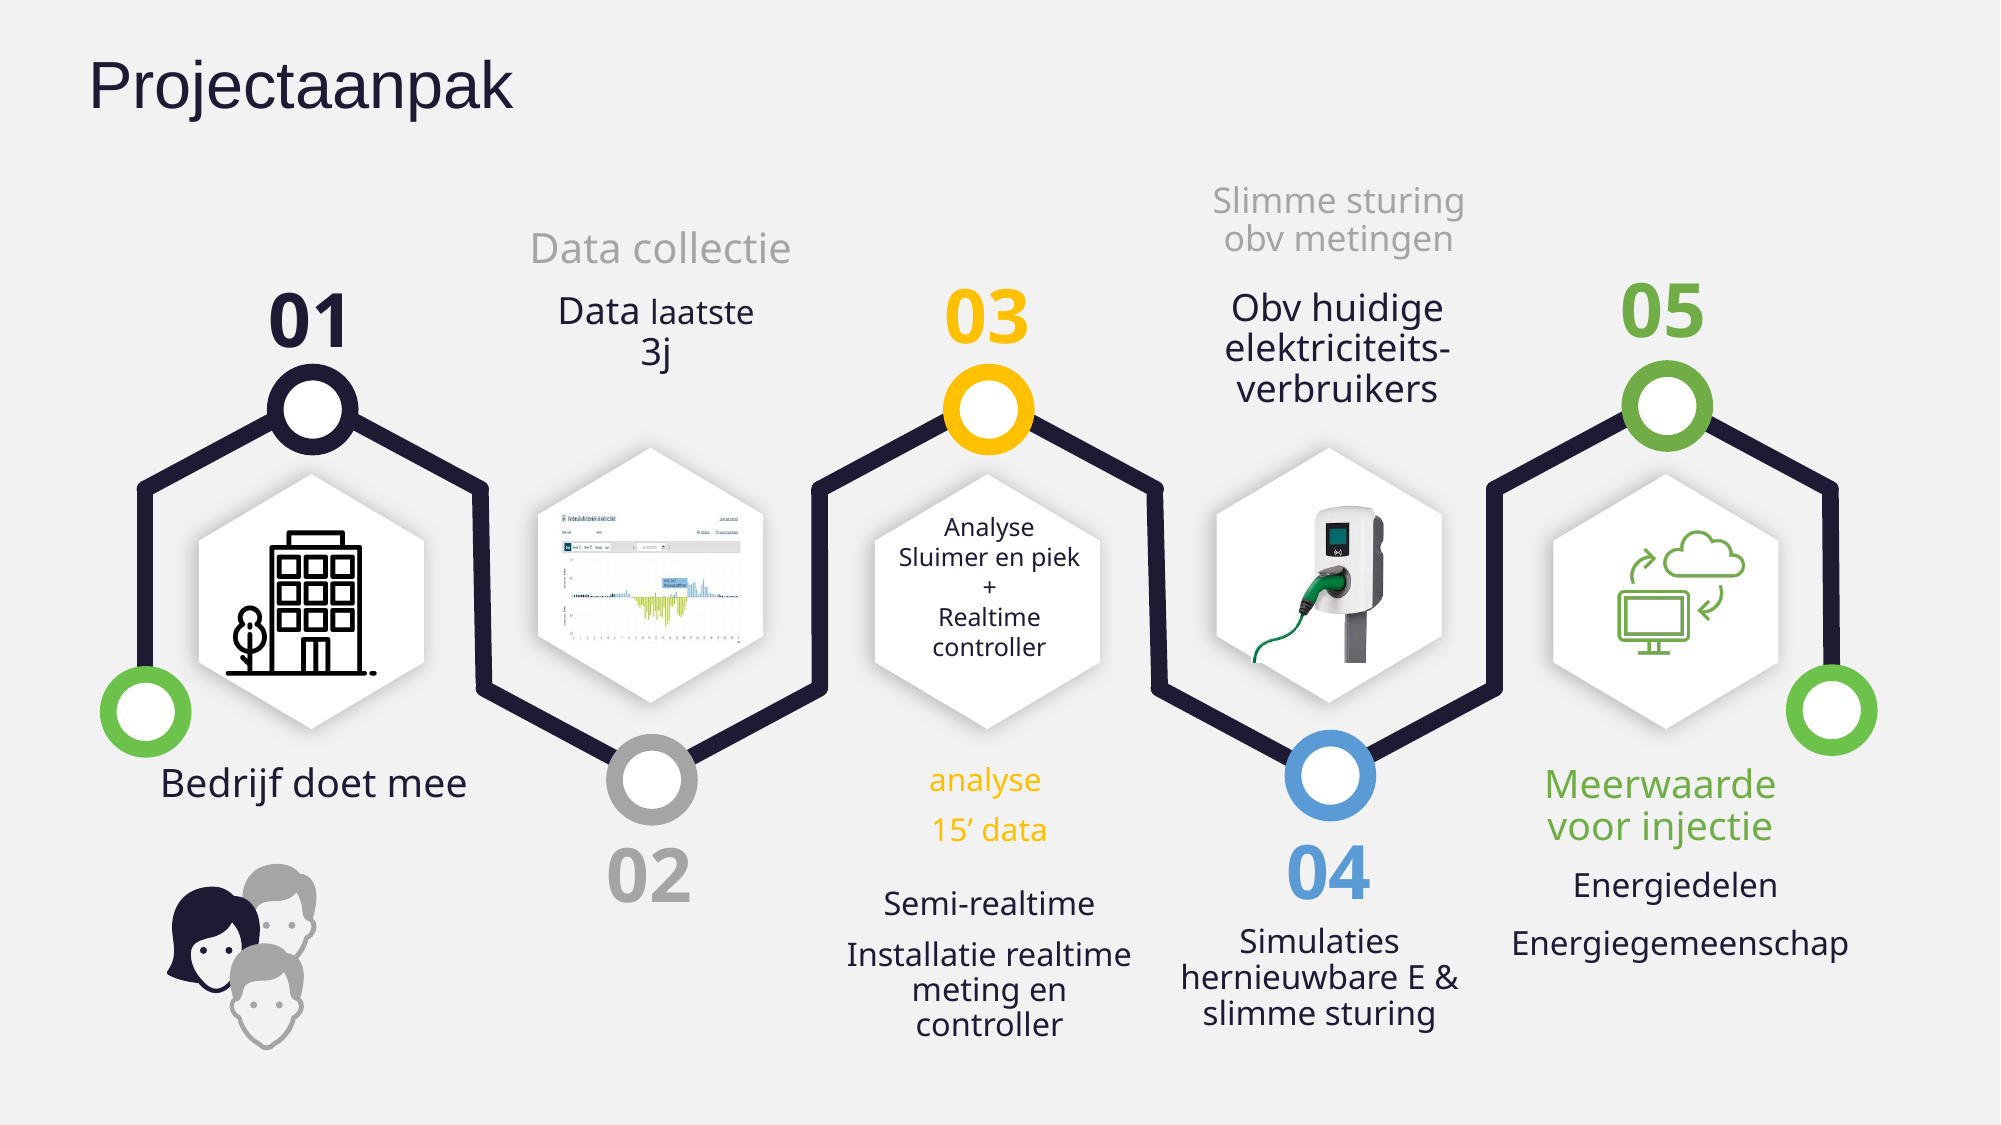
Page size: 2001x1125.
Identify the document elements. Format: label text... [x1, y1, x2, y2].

picture [223, 523, 379, 678]
list [143, 868, 483, 1017]
text_box [259, 863, 294, 868]
text_box [229, 943, 304, 1051]
list analyse 15’ data [819, 756, 1160, 856]
picture [1605, 519, 1756, 670]
picture [559, 512, 741, 645]
list Slimme sturing obv metingen [1169, 175, 1509, 275]
list Data collectie [491, 219, 831, 319]
list Semi-realtime Installatie realtime meting en controller [819, 879, 1160, 1052]
list Obv huidige elektriciteits- verbruikers [1167, 281, 1508, 436]
list Data laatste 3j [542, 285, 771, 439]
list Energiedelen Energiegemeenschap [1458, 857, 1903, 1012]
text_box [166, 886, 260, 994]
list Meerwaarde voor injectie [1491, 756, 1831, 857]
list Bedrijf doet mee [144, 756, 484, 856]
title Projectaanpak [73, 34, 1798, 140]
text_box Simulaties hernieuwbare E & slimme sturing [1150, 917, 1490, 1089]
text_box Analyse Sluimer en piek + Realtime controller [872, 504, 1107, 669]
picture [1251, 504, 1387, 663]
